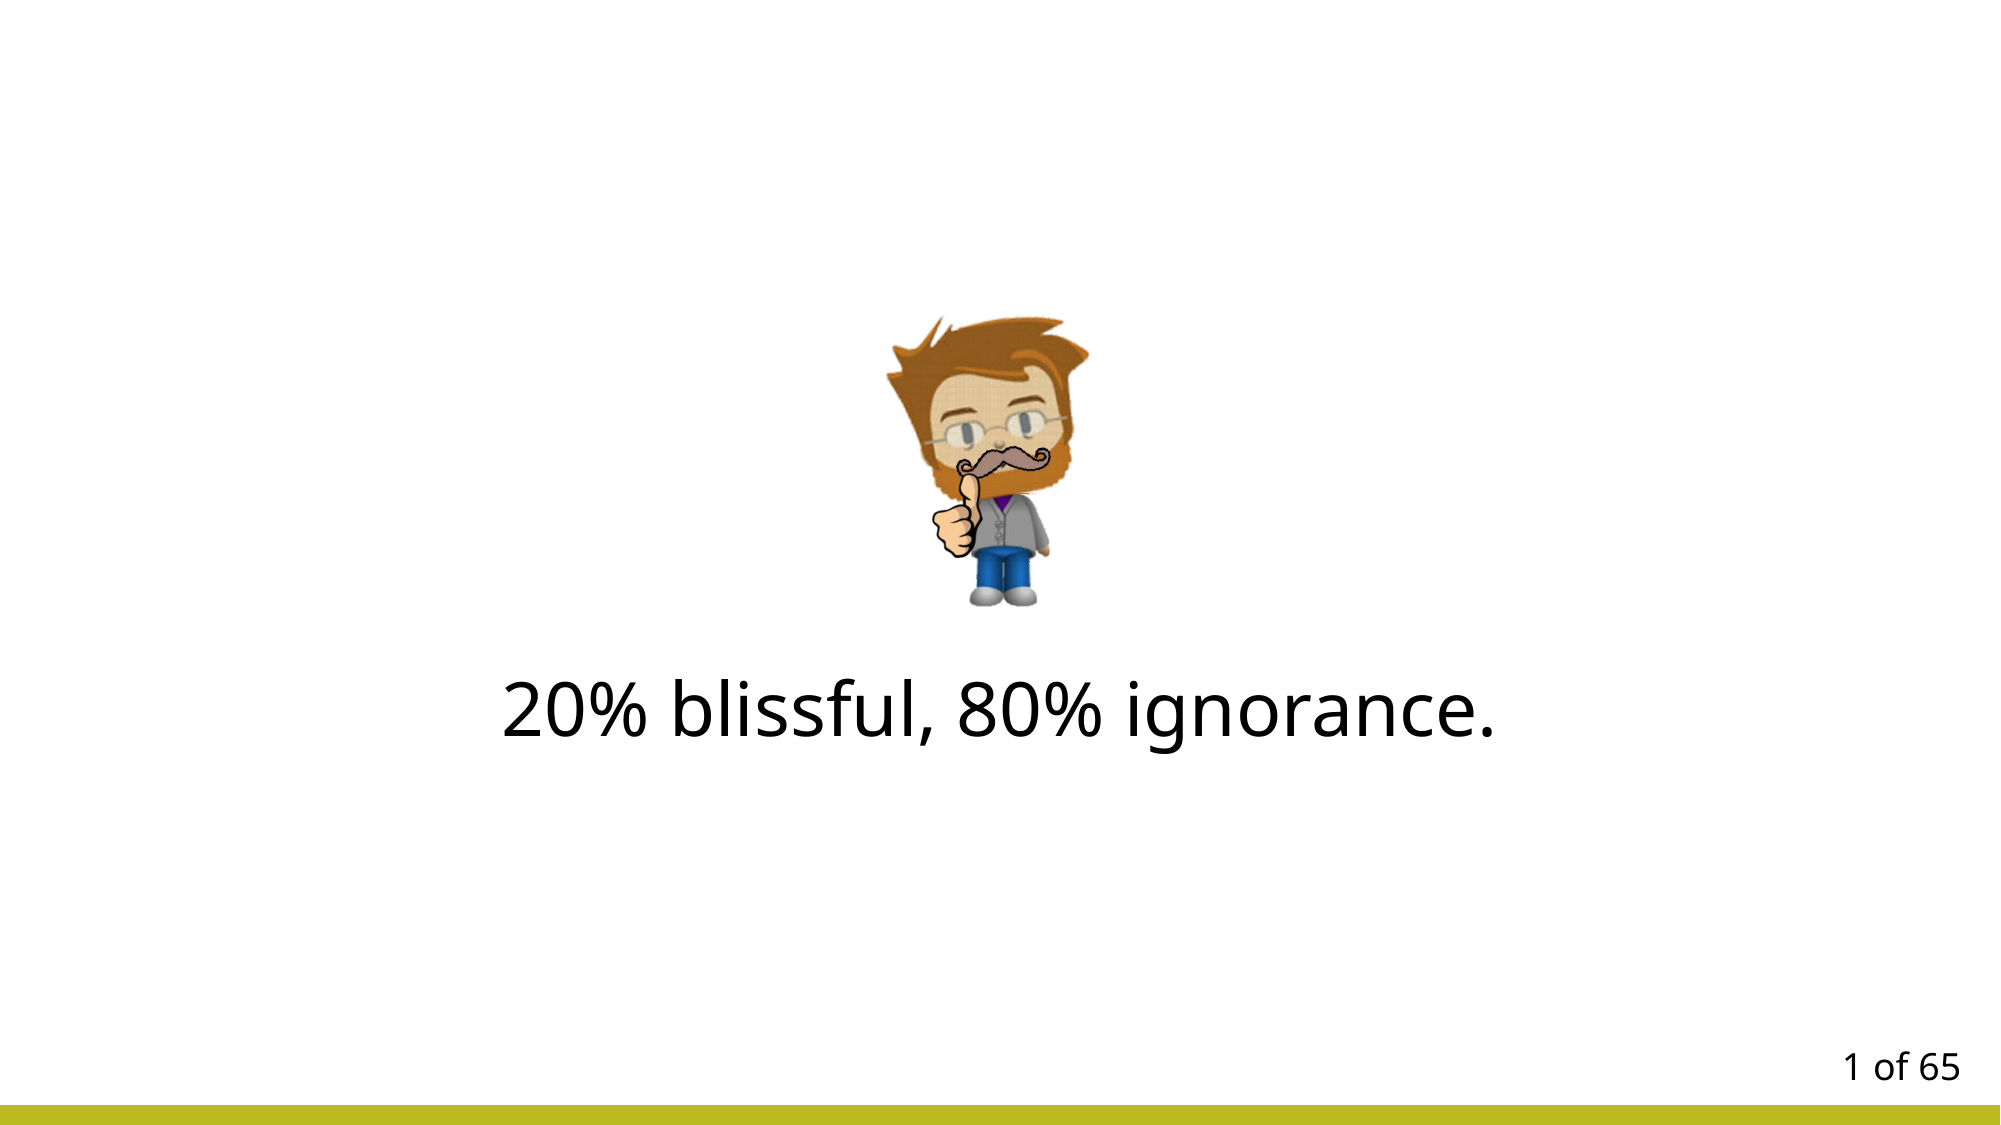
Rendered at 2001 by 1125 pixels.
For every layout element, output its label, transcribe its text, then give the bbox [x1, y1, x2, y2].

text_box 20% blissful, 80% ignorance. [0, 653, 2000, 759]
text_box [886, 302, 1132, 608]
